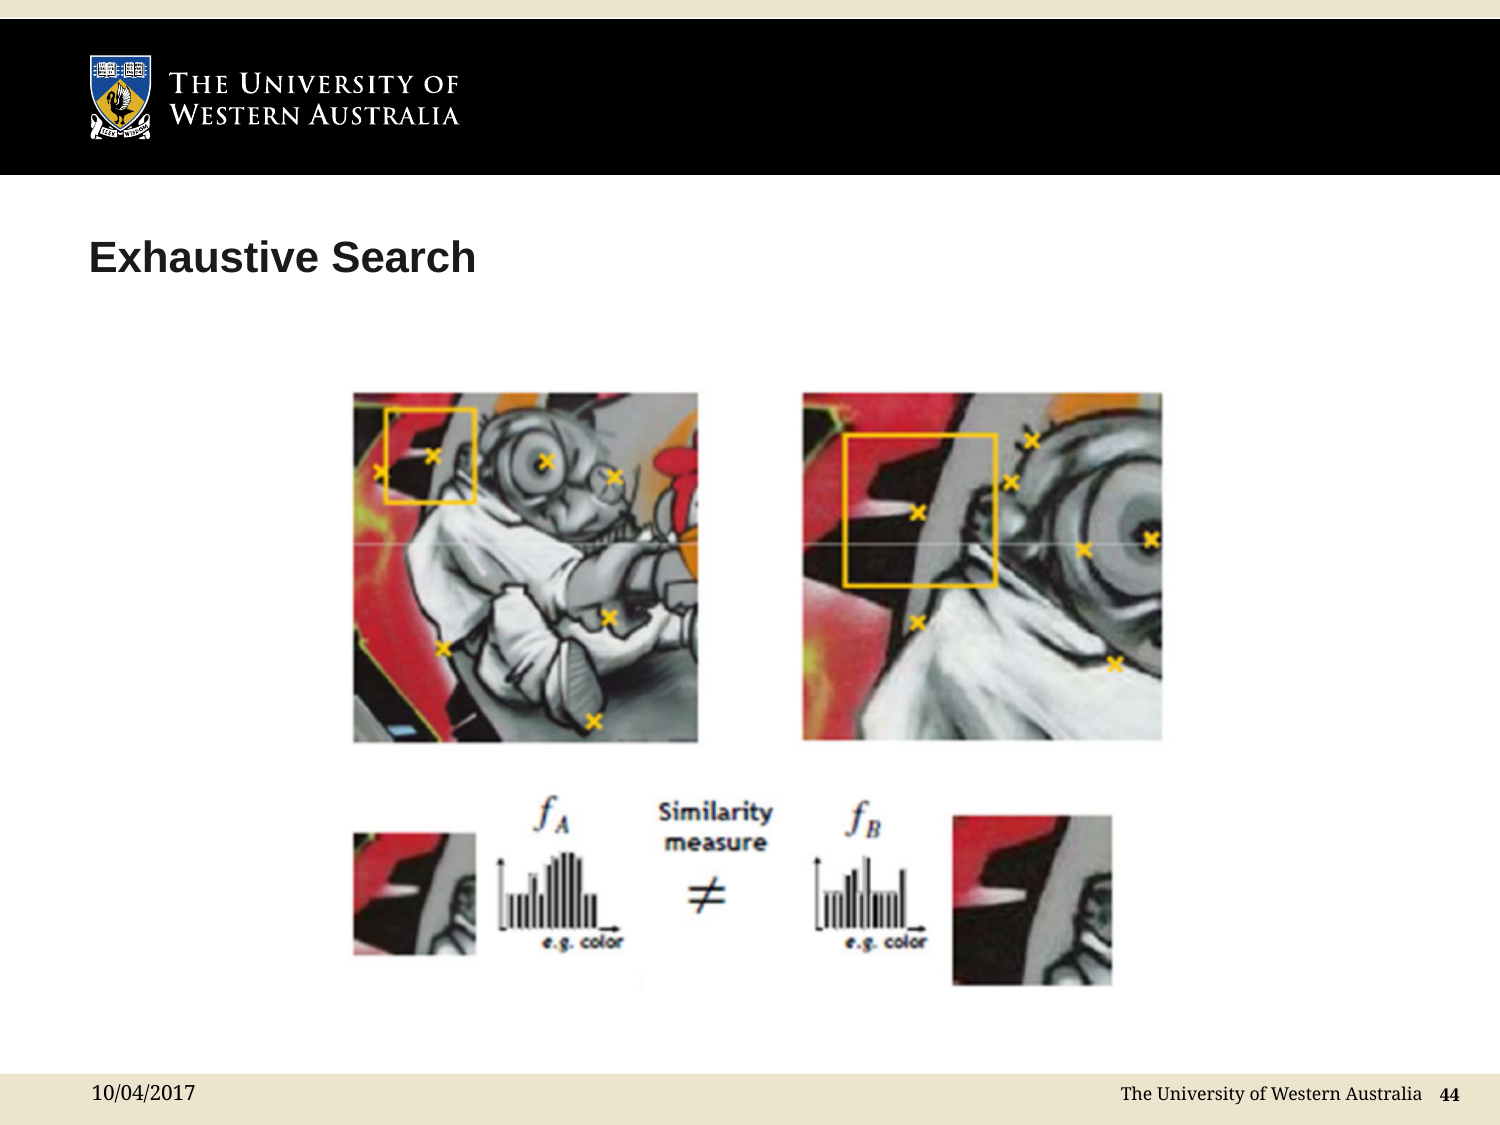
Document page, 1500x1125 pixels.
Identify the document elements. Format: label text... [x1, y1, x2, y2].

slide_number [76, 1061, 219, 1122]
slide_number 44 [1411, 1070, 1483, 1122]
title Exhaustive Search [73, 219, 1424, 291]
picture [346, 385, 1176, 999]
